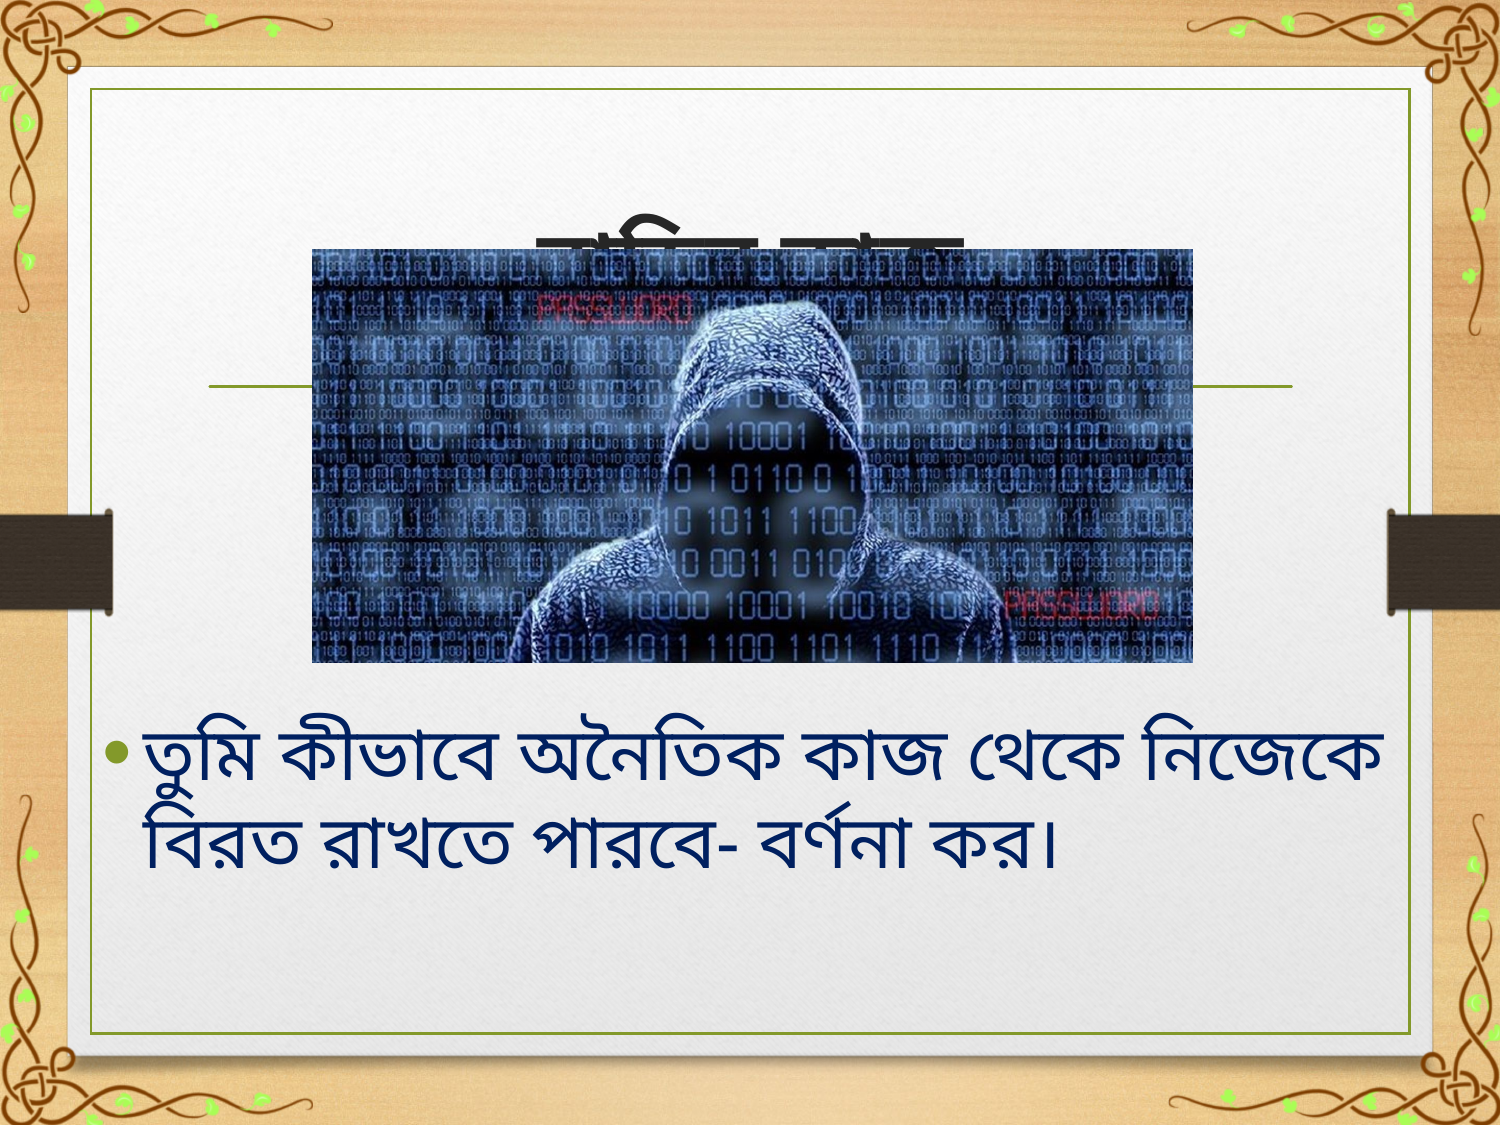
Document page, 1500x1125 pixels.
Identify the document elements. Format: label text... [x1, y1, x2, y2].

title বাড়ির কাজ [193, 150, 1309, 365]
picture [0, 0, 1500, 813]
picture [1, 795, 1168, 1125]
list তুমি কীভাবে অনৈতিক কাজ থেকে নিজেকে বিরত রাখতে পারবে- বর্ণনা কর। [87, 699, 1438, 950]
picture [1169, 814, 1500, 1125]
